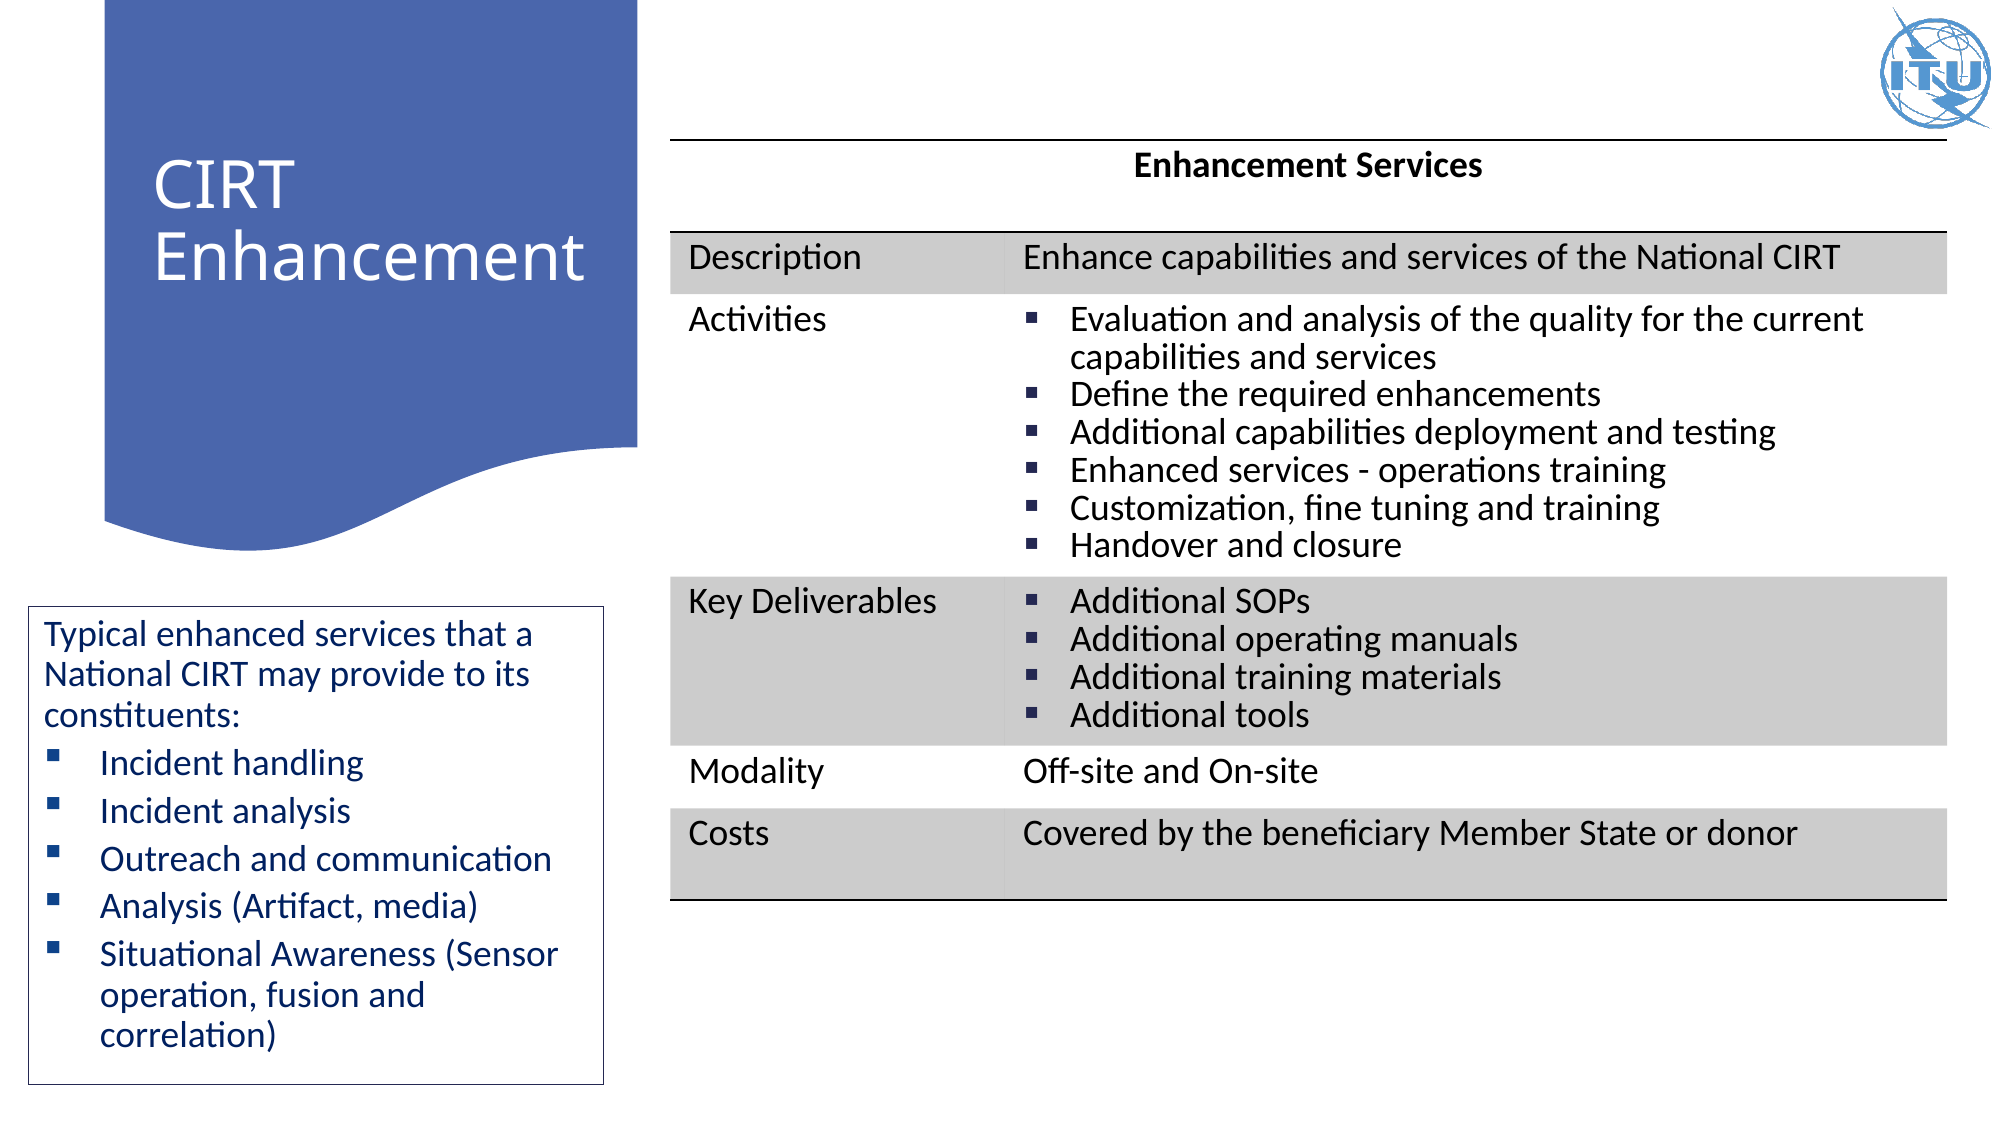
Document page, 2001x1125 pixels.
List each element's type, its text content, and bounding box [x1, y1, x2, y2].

text_box Typical enhanced services that a National CIRT may provide to its constituents: Incident handling Incident analysis Outreach and communication Analysis (Artifact, media) Situational Awareness (Sensor operation, fusion and correlation) [28, 606, 604, 1085]
picture [1877, 3, 1997, 133]
table_cell Additional SOPs Additional operating manuals Additional training materials Additional tools [1005, 577, 1947, 746]
table_cell Activities [670, 294, 1005, 577]
table_cell Covered by the beneficiary Member State or donor [1005, 808, 1947, 899]
table_cell Key Deliverables [670, 577, 1005, 746]
table_header Enhancement Services [670, 141, 1947, 231]
table_cell Evaluation and analysis of the quality for the current capabilities and services Define the required enhancements Additional capabilities deployment and testing Enhanced services - operations training Customization, fine tuning and training Handover and closure [1005, 294, 1947, 577]
table_cell Costs [670, 808, 1005, 899]
table_cell Modality [670, 746, 1005, 808]
table_cell Description [670, 233, 1005, 294]
text_box [103, 0, 639, 552]
title CIRT Enhancement [137, 28, 604, 417]
table_cell Enhance capabilities and services of the National CIRT [1005, 233, 1947, 294]
table_cell Off-site and On-site [1005, 746, 1947, 808]
